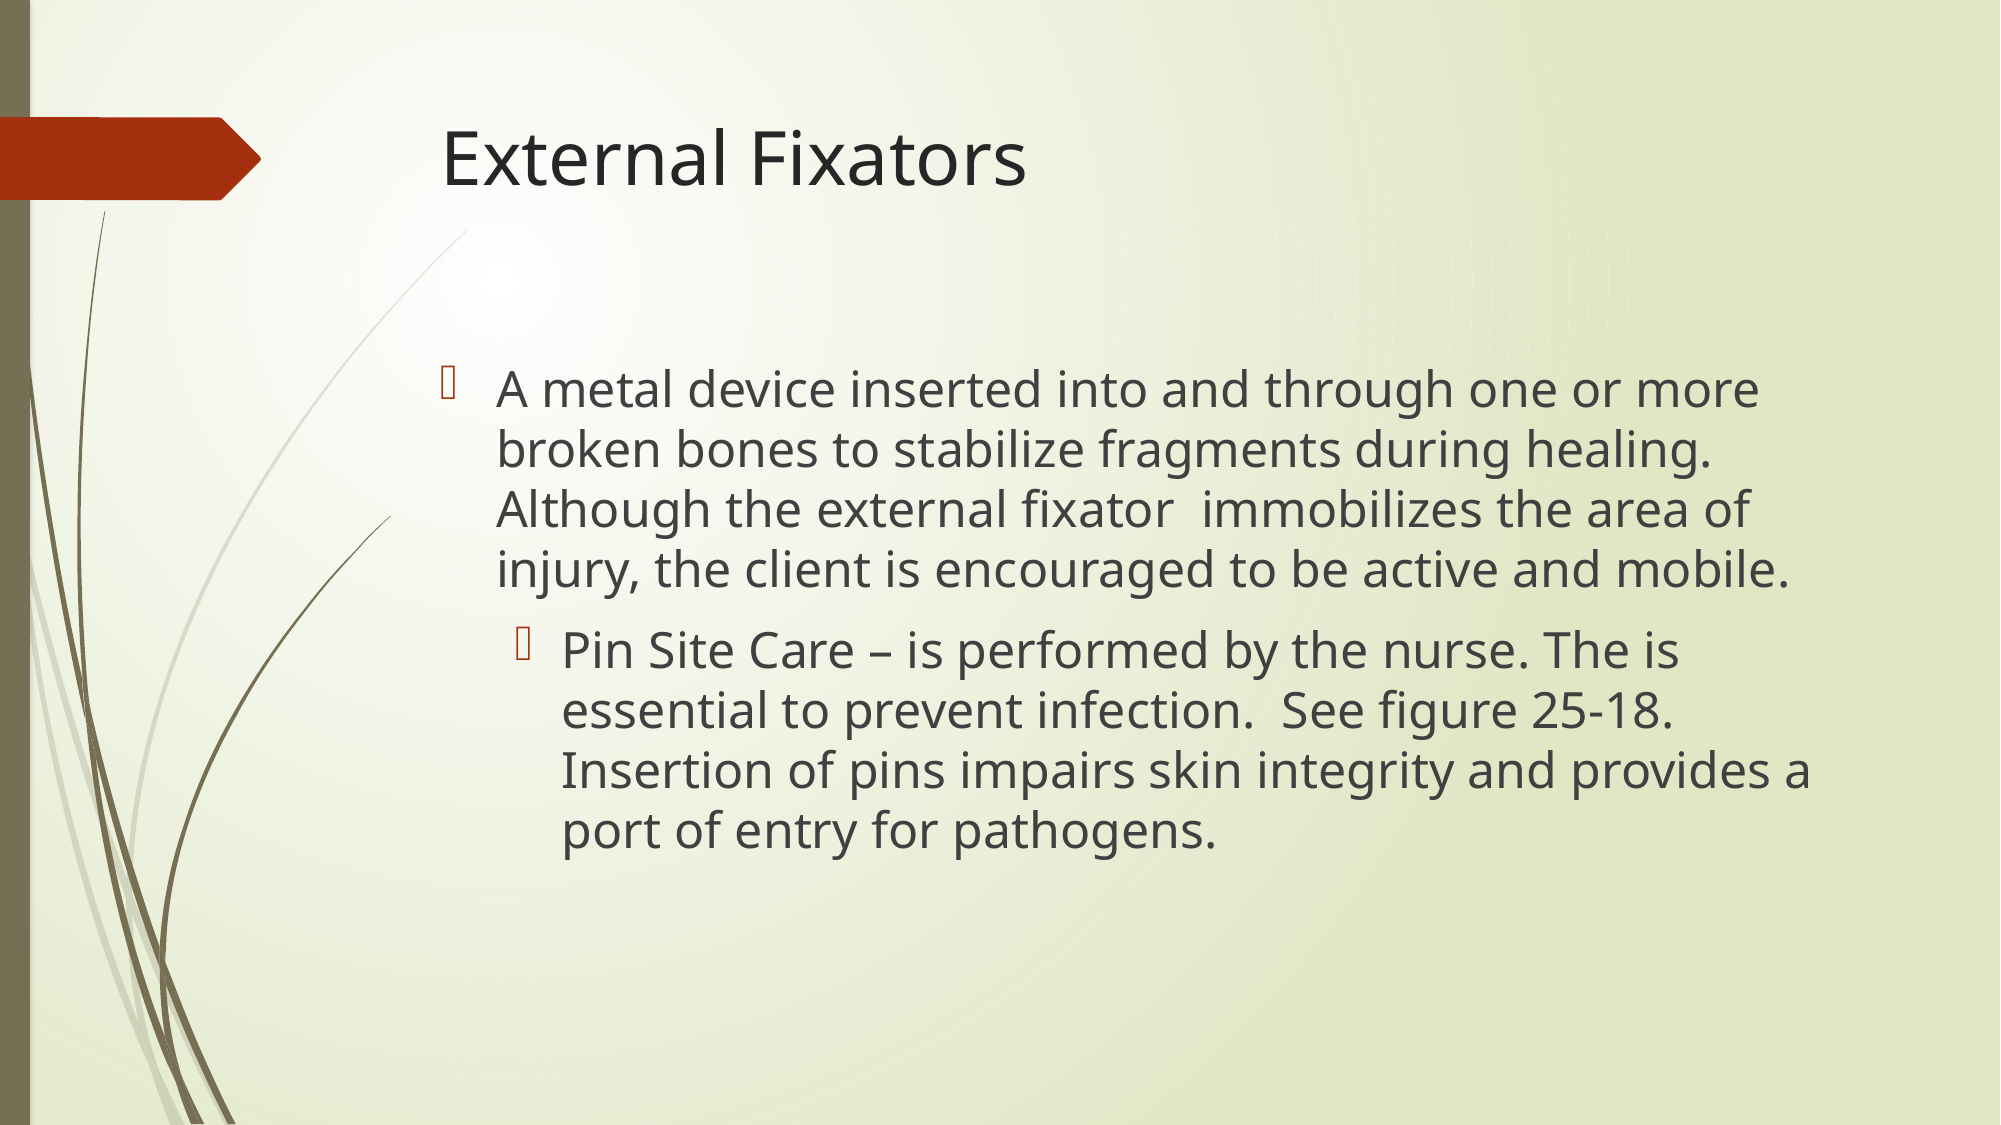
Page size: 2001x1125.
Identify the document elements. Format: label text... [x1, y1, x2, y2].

title External Fixators [425, 102, 1888, 313]
list A metal device inserted into and through one or more broken bones to stabilize fragments during healing. Although the external fixator immobilizes the area of injury, the client is encouraged to be active and mobile. Pin Site Care – is performed by the nurse. The is essential to prevent infection. See figure 25-18. Insertion of pins impairs skin integrity and provides a port of entry for pathogens. [424, 350, 1888, 970]
